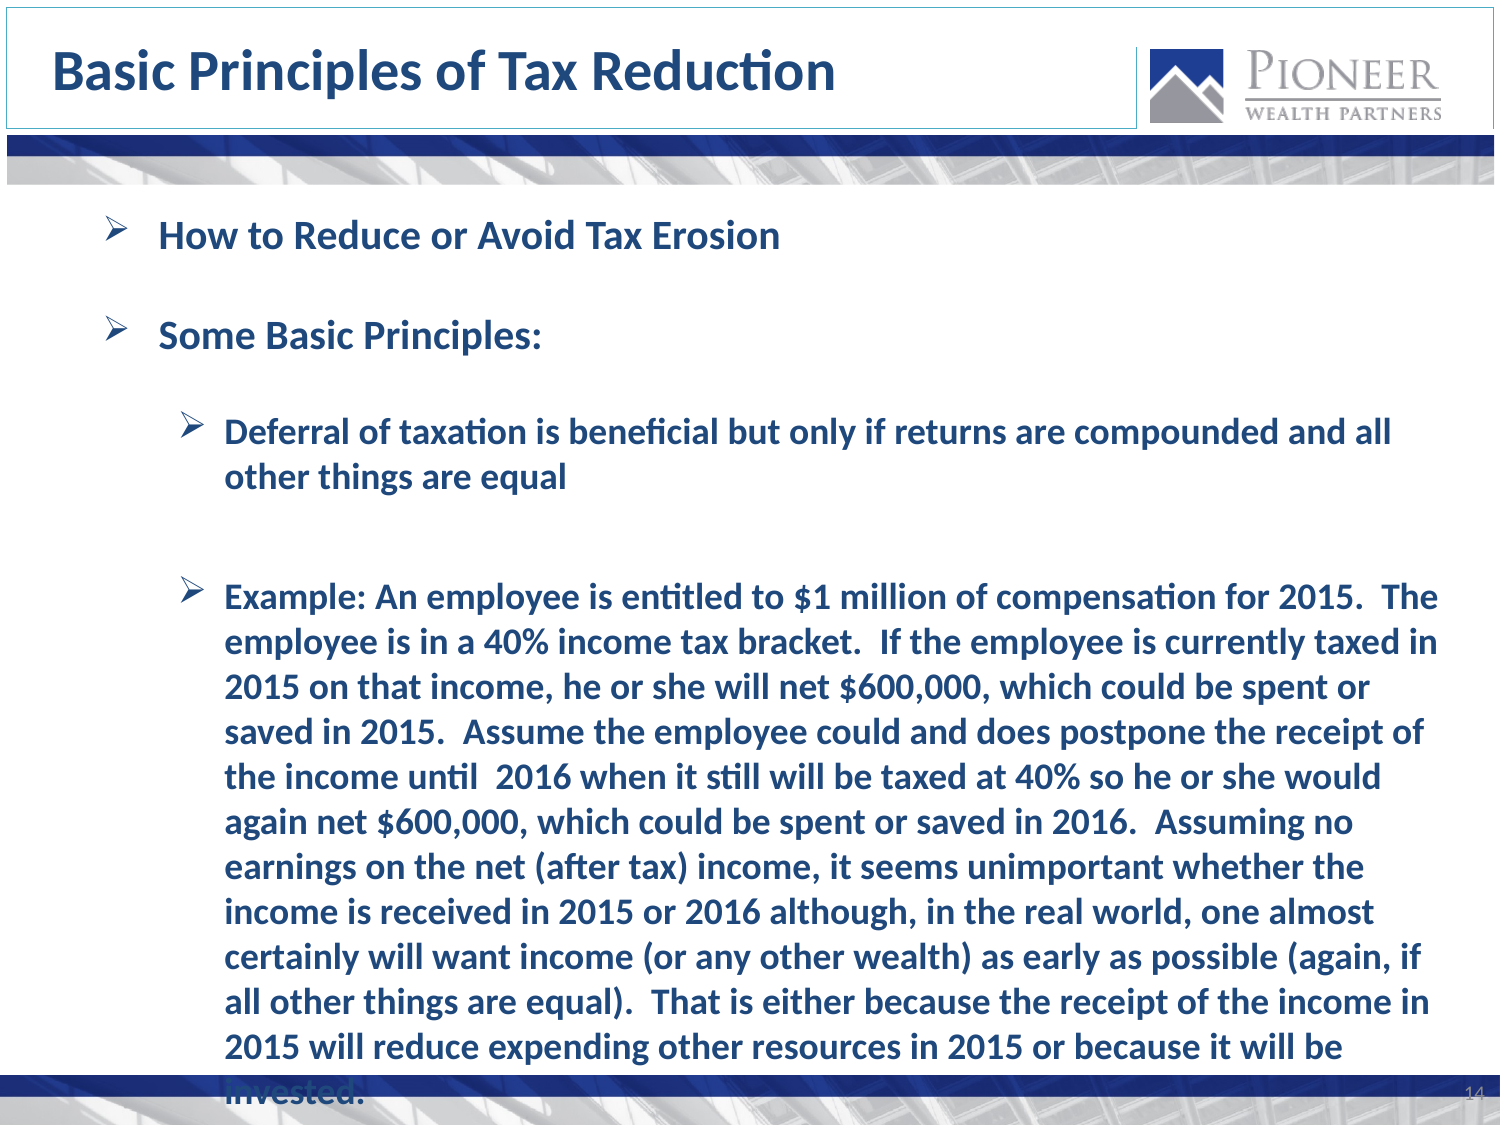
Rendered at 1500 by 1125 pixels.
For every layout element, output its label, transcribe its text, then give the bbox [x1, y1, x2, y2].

picture [7, 48, 1495, 185]
slide_number 14 [1325, 1062, 1500, 1123]
list How to Reduce or Avoid Tax Erosion Some Basic Principles: Deferral of taxation is beneficial but only if returns are compounded and all other things are equal Example: An employee is entitled to $1 million of compensation for 2015. The employee is in a 40% income tax bracket. If the employee is currently taxed in 2015 on that income, he or she will net $600,000, which could be spent or saved in 2015. Assume the employee could and does postpone the receipt of the income until 2016 when it still will be taxed at 40% so he or she would again net $600,000, which could be spent or saved in 2016. Assuming no earnings on the net (after tax) income, it seems unimportant whether the income is received in 2015 or 2016 although, in the real world, one almost certainly will want income (or any other wealth) as early as possible (again, if all other things are equal). That is either because the receipt of the income in 2015 will reduce expending other resources in 2015 or because it will be invested. [87, 199, 1463, 1063]
text_box Basic Principles of Tax Reduction [37, 24, 863, 110]
picture [0, 1075, 1500, 1125]
